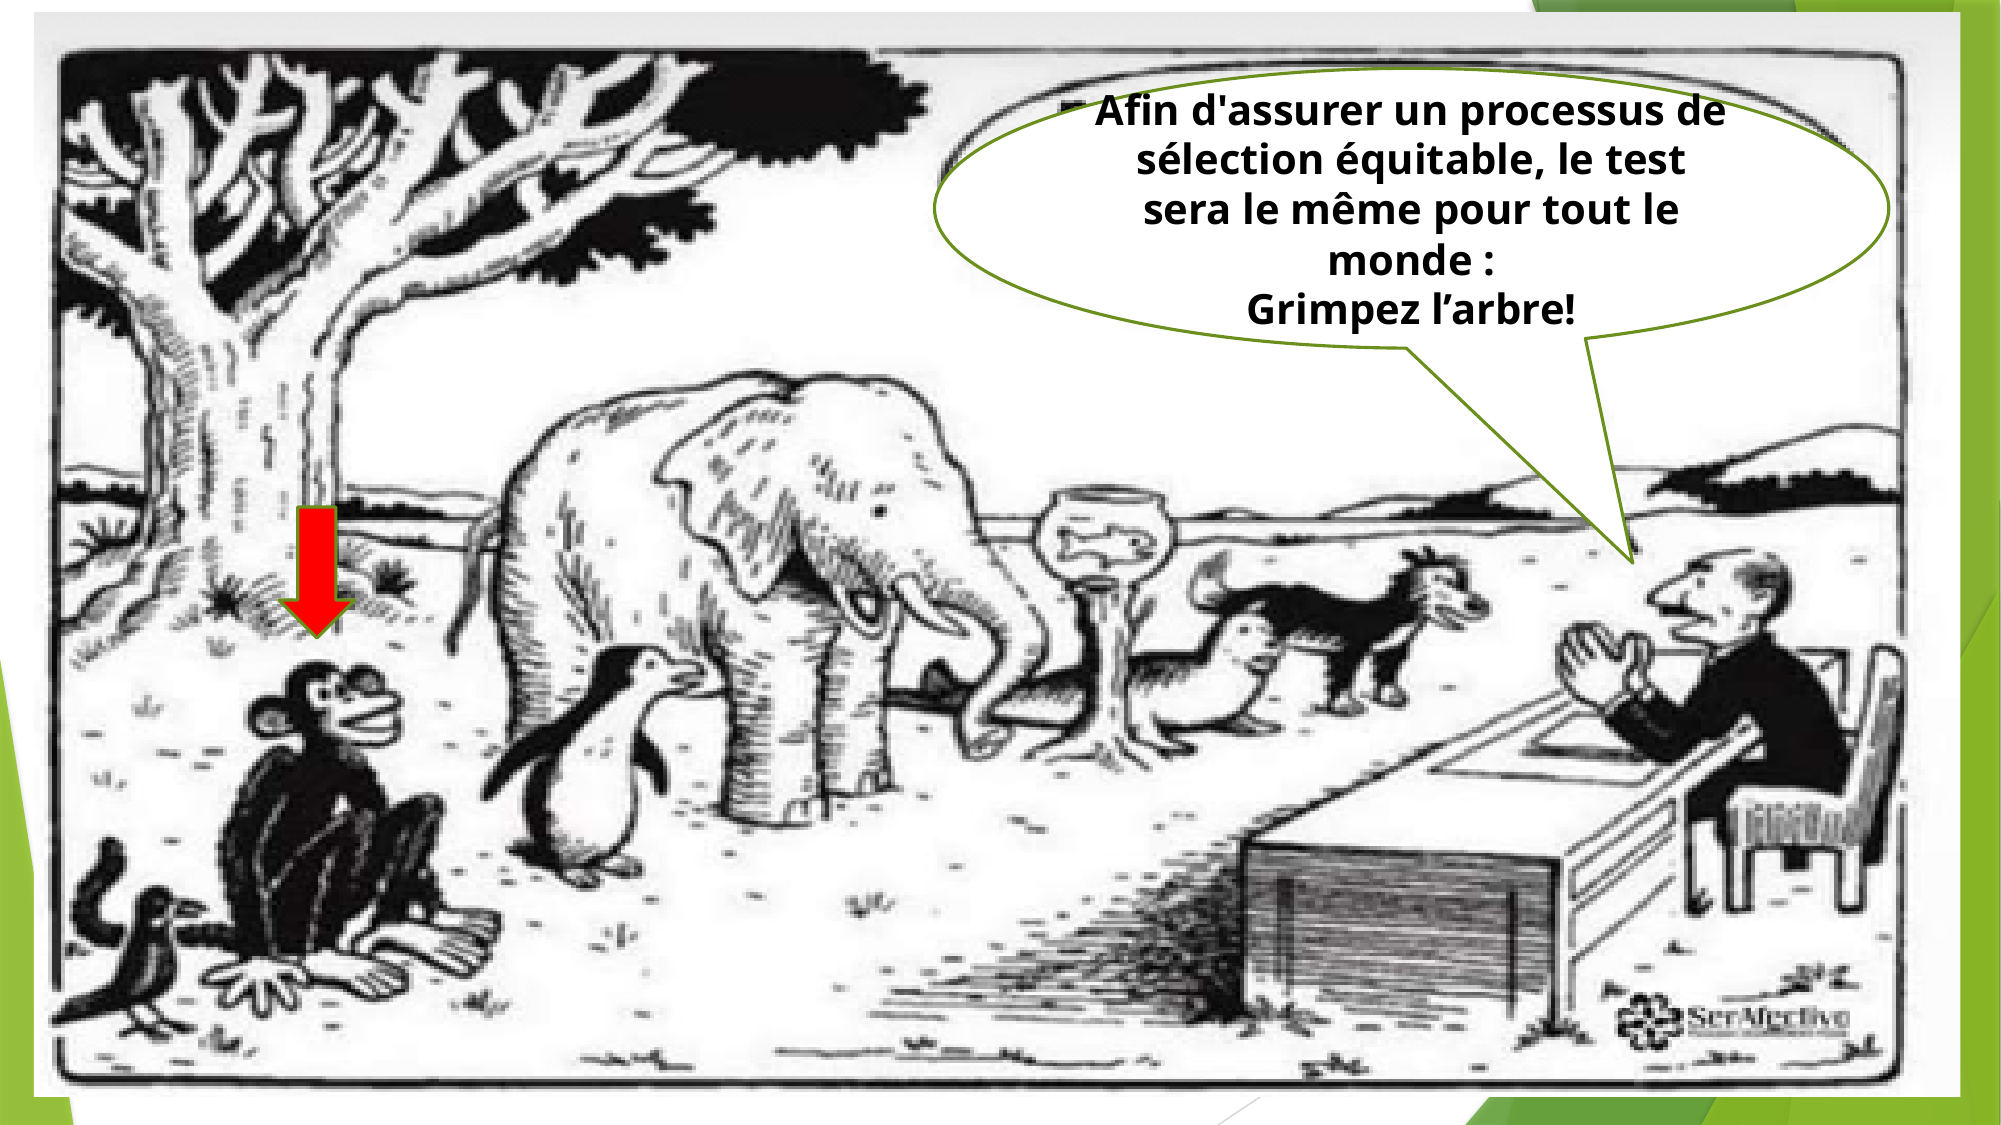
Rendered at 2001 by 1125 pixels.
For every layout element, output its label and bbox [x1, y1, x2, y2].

list [33, 12, 1961, 1097]
